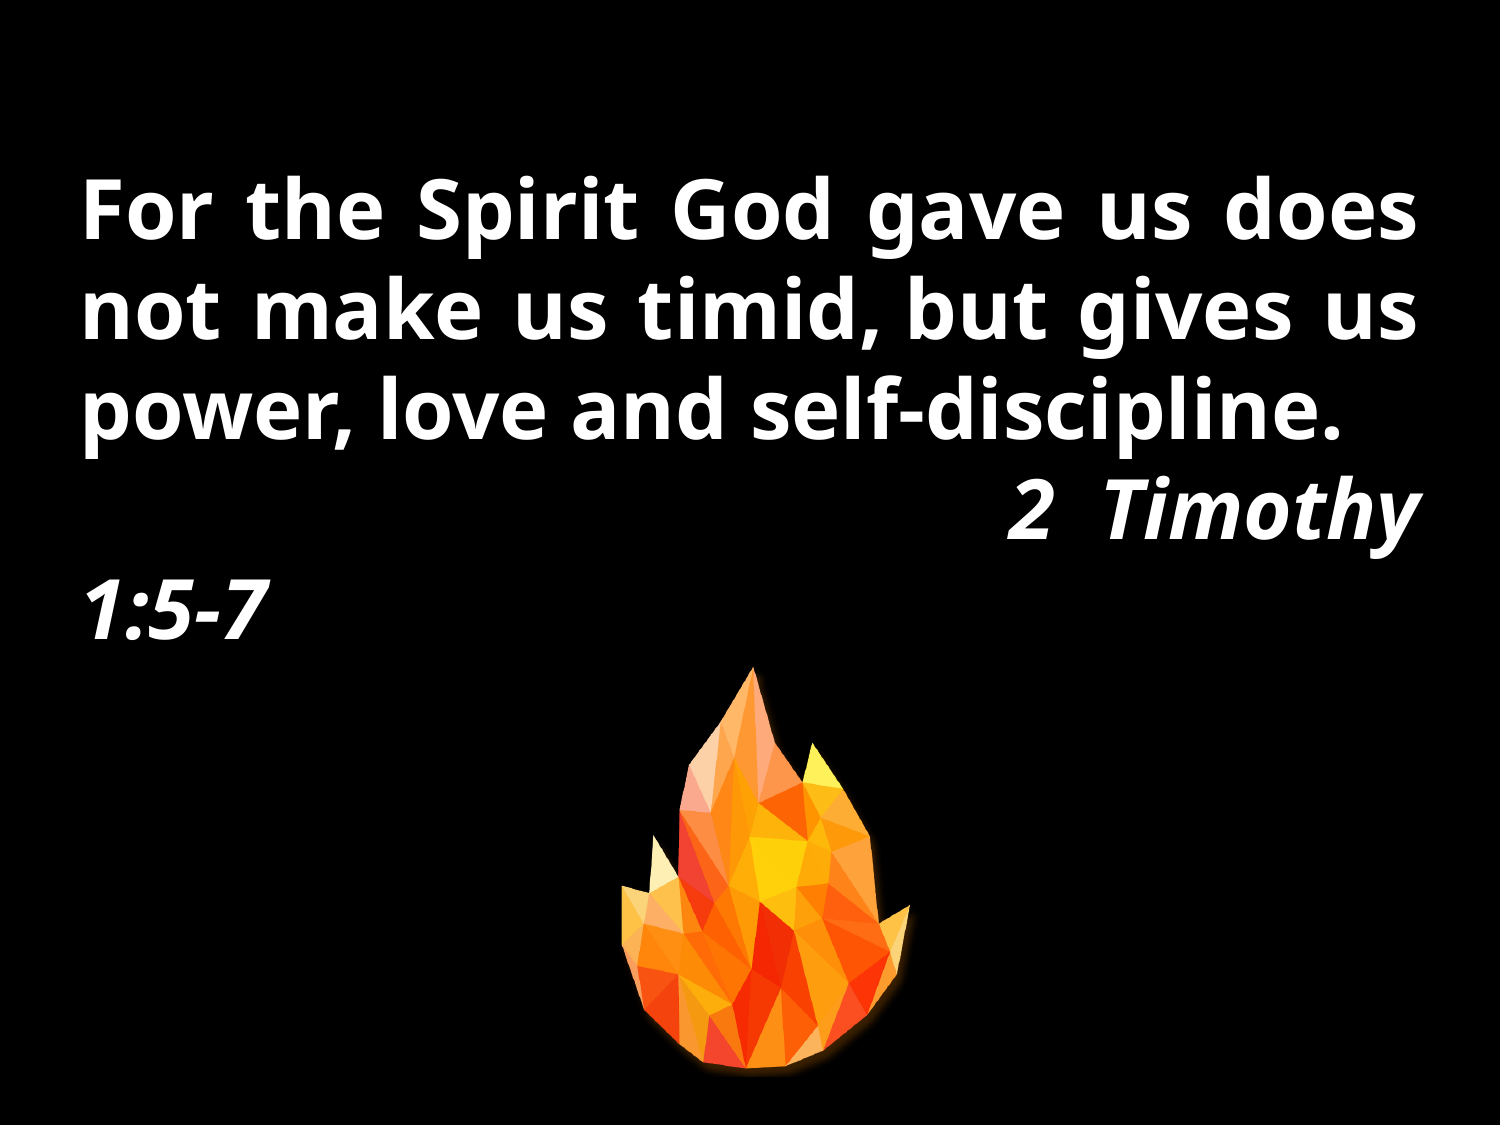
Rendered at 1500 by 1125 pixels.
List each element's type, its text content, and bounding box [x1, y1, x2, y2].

text_box For the Spirit God gave us does not make us timid, but gives us power, love and self-discipline. 2 Timothy 1:5-7 [64, 149, 1436, 664]
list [548, 597, 952, 1078]
